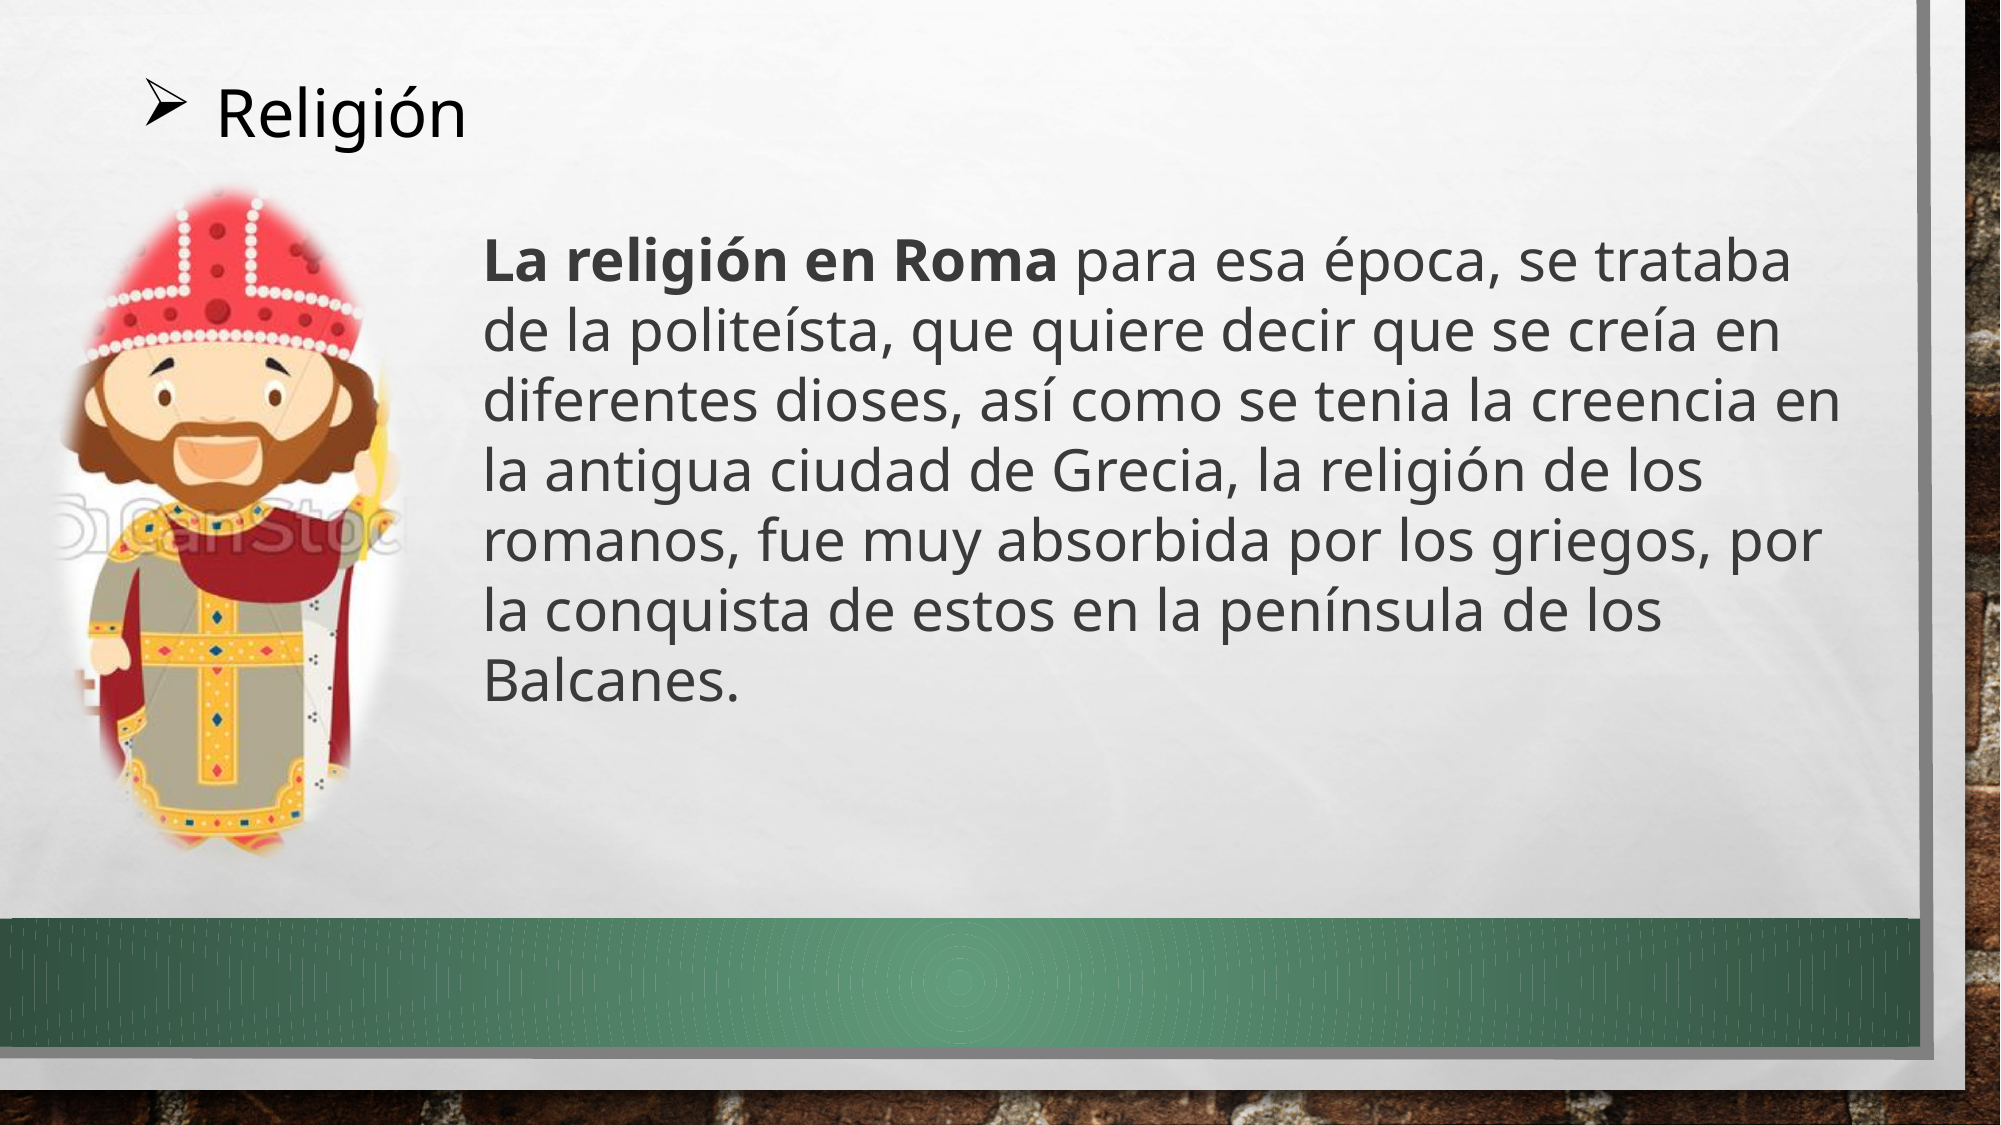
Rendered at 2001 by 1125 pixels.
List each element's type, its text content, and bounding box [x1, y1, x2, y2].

text_box Religión [126, 63, 933, 158]
picture [45, 175, 416, 881]
picture [0, 0, 2000, 1125]
text_box La religión en Roma para esa época, se trataba de la politeísta, que quiere decir que se creía en diferentes dioses, así como se tenia la creencia en la antigua ciudad de Grecia, la religión de los romanos, fue muy absorbida por los griegos, por la conquista de estos en la península de los Balcanes. [467, 215, 1863, 721]
